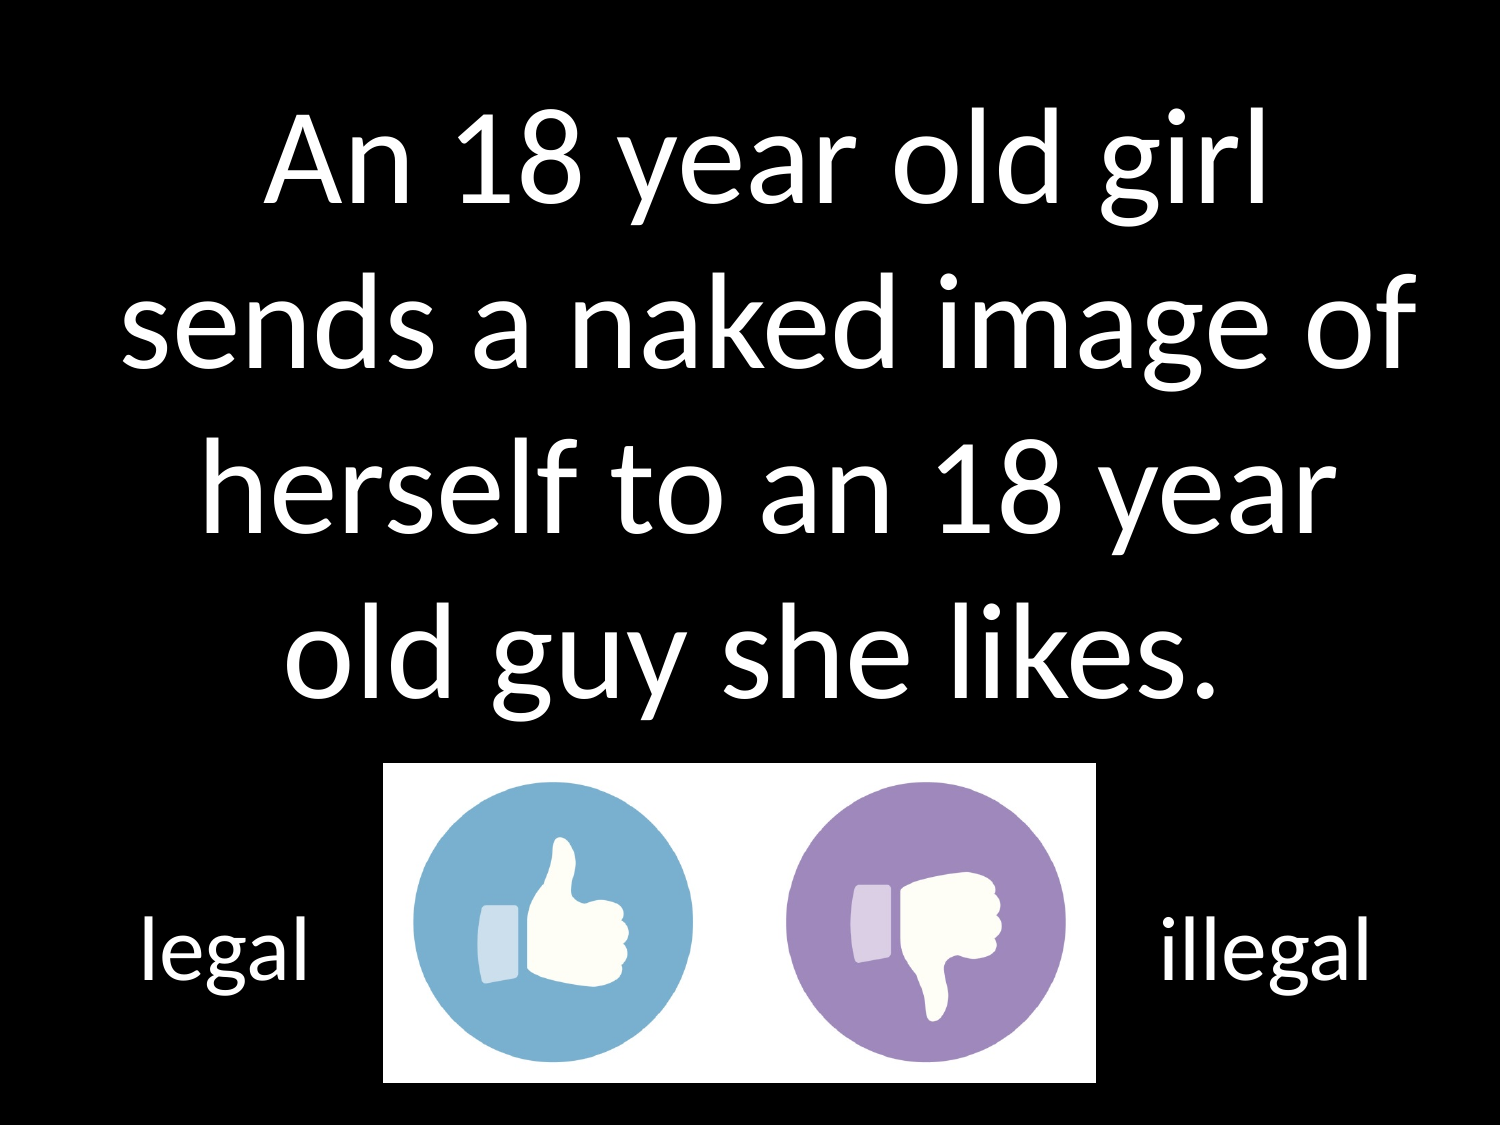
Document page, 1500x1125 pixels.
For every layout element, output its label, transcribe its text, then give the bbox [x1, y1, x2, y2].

text_box legal illegal [1100, 850, 1433, 1038]
text_box legal illegal [83, 850, 378, 1038]
title An 18 year old girl sends a naked image of herself to an 18 year old guy she likes. [93, 302, 1444, 491]
picture [383, 763, 1096, 1083]
